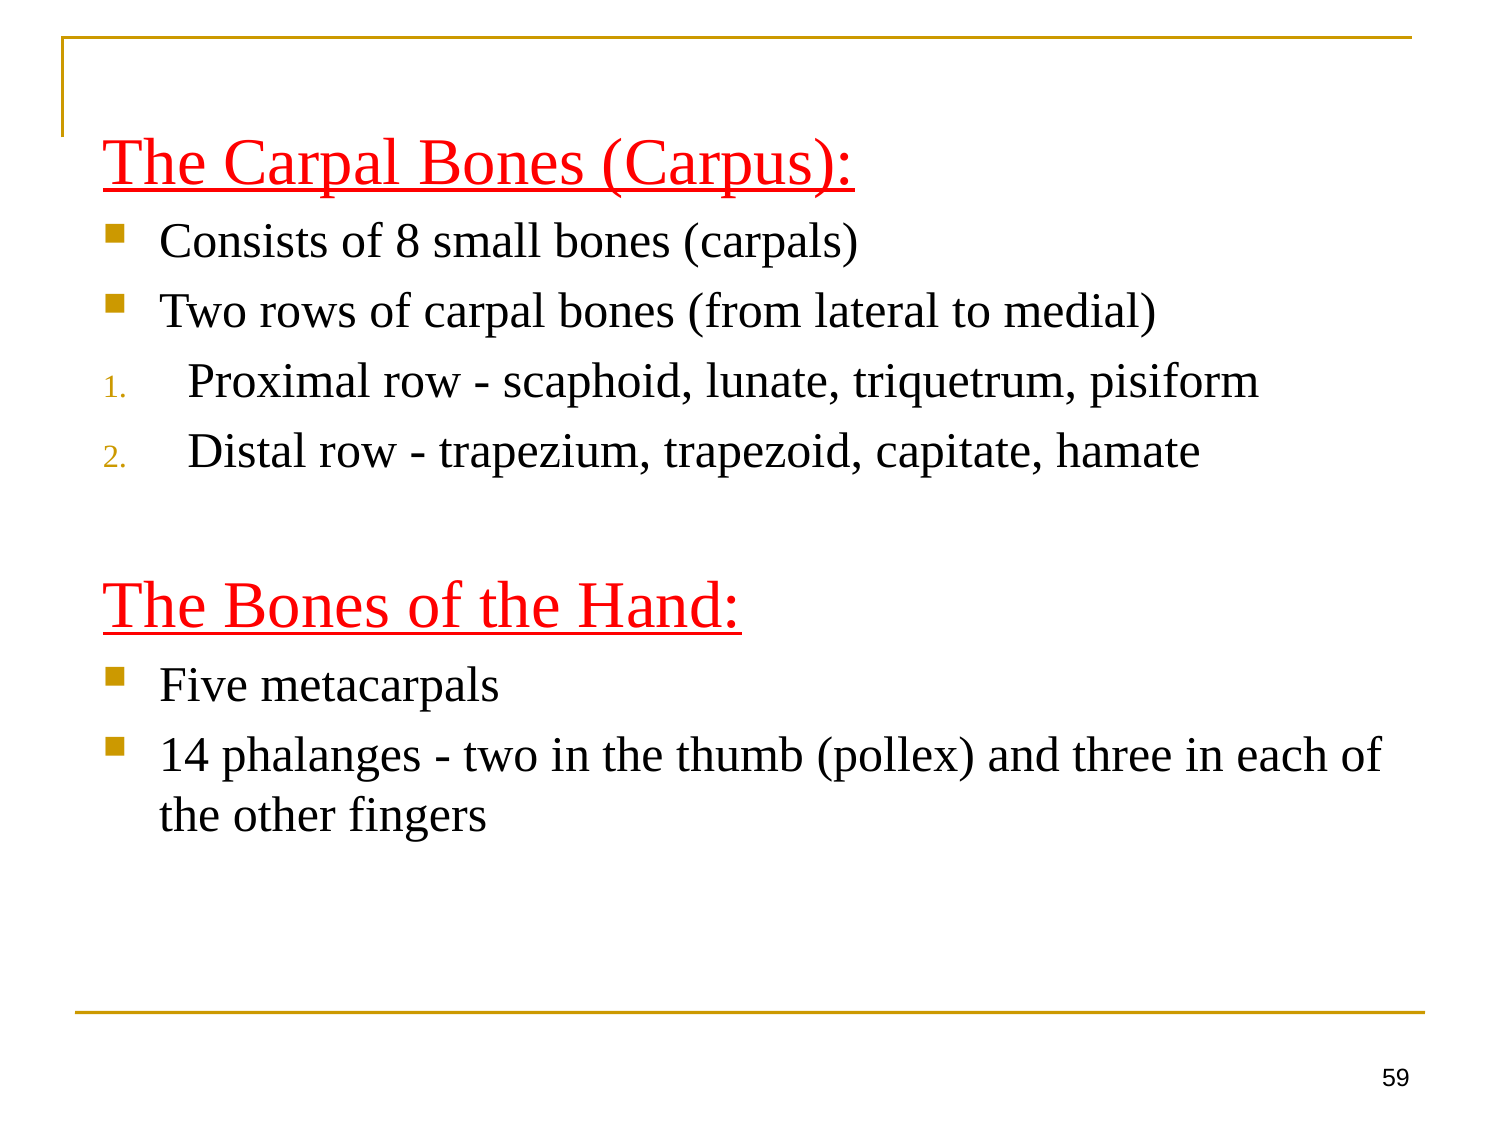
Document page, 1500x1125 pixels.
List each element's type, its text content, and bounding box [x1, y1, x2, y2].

list The Carpal Bones (Carpus): Consists of 8 small bones (carpals) Two rows of carpal bones (from lateral to medial) Proximal row - scaphoid, lunate, triquetrum, pisiform Distal row - trapezium, trapezoid, capitate, hamate The Bones of the Hand: Five metacarpals 14 phalanges - two in the thumb (pollex) and three in each of the other fingers [87, 110, 1439, 881]
slide_number 59 [1074, 1023, 1426, 1100]
